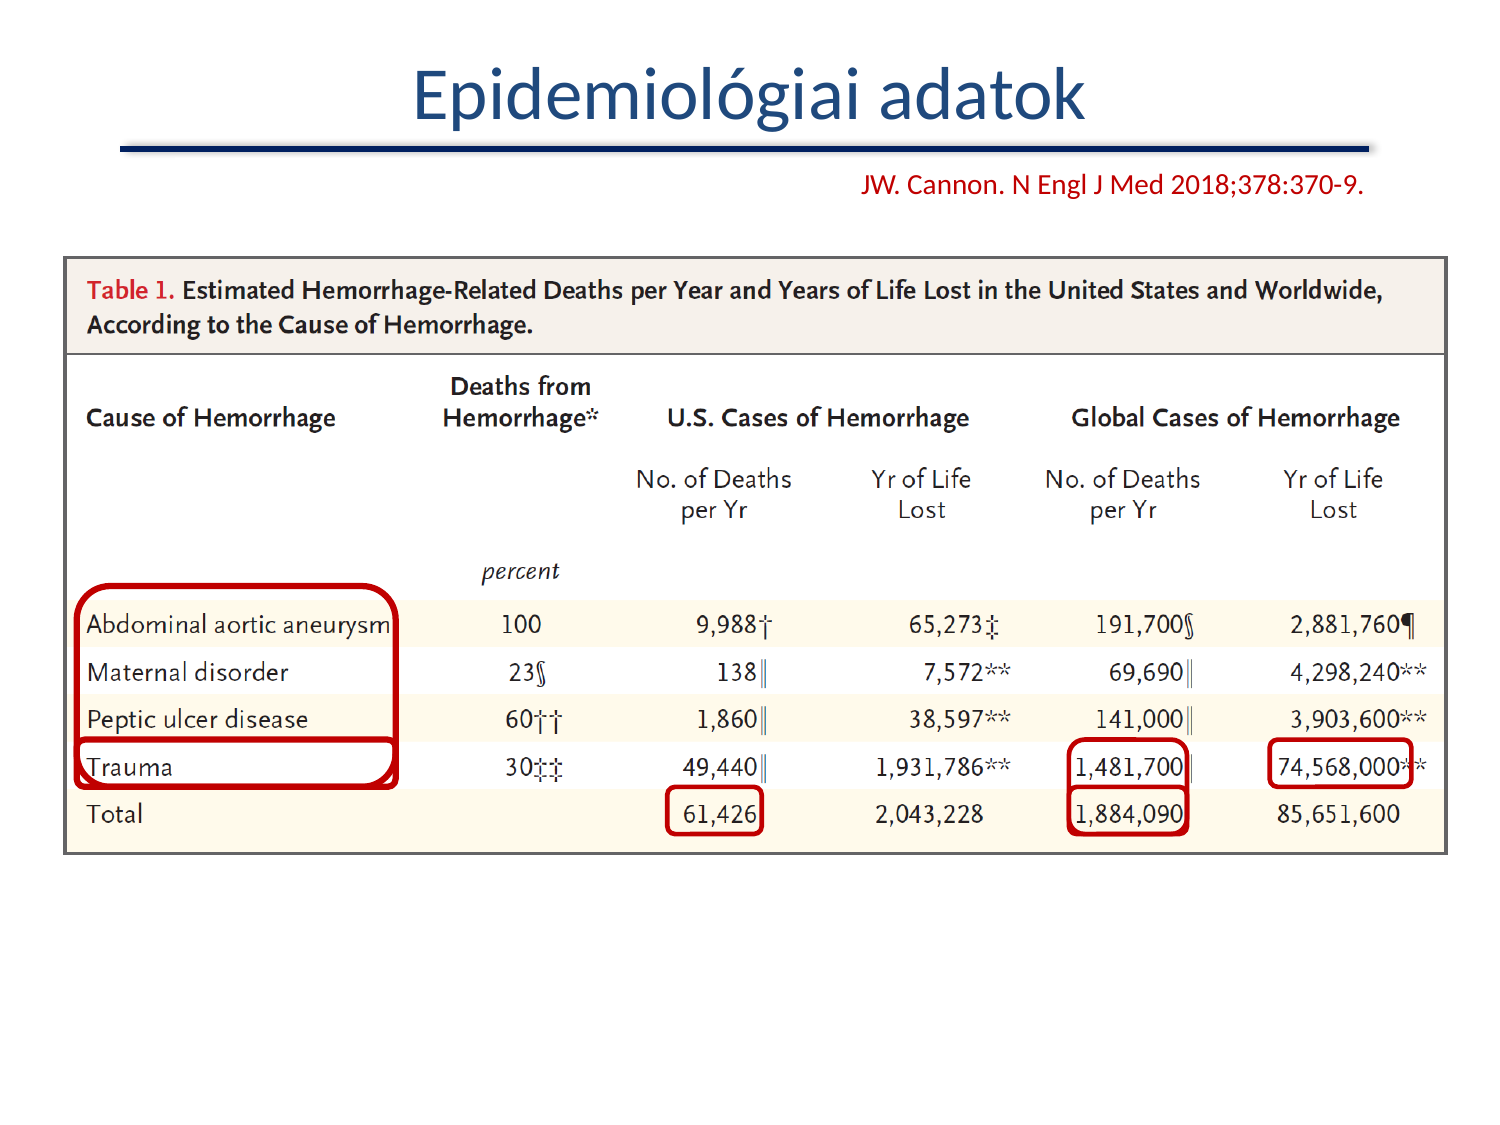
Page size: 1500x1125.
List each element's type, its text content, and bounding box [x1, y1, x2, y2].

text_box Epidemiológiai adatok [74, 0, 1425, 183]
picture [40, 243, 1471, 867]
text_box JW. Cannon. N Engl J Med 2018;378:370-9. [175, 157, 1380, 208]
